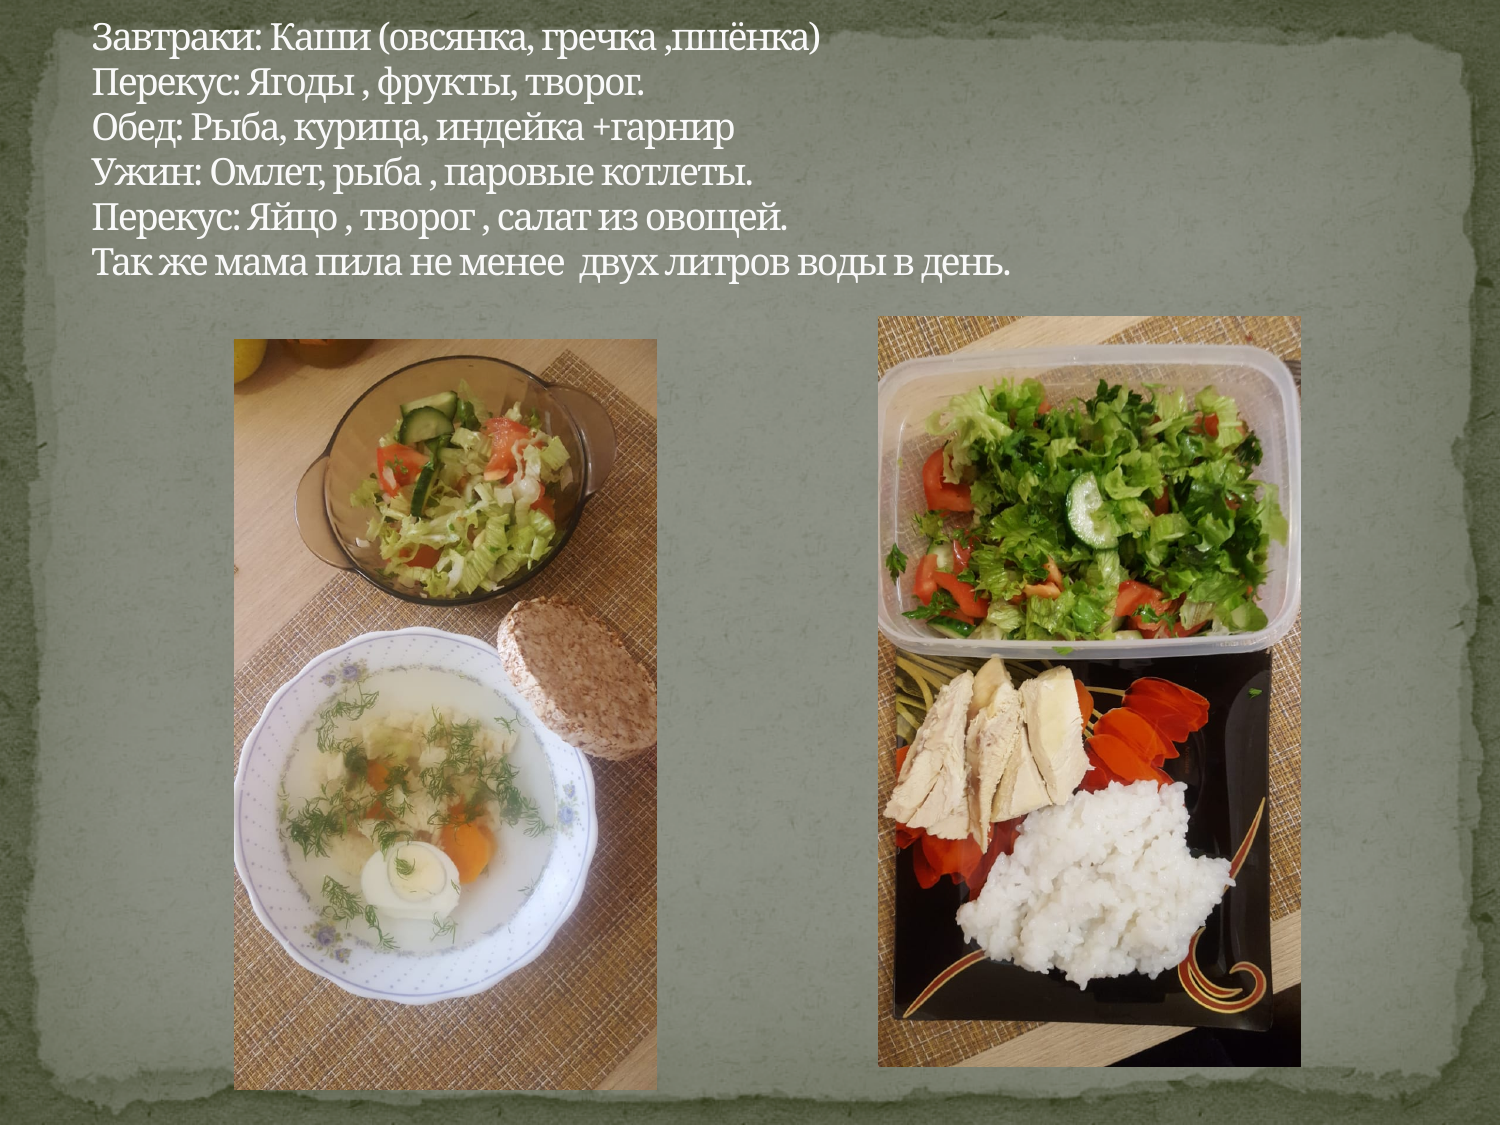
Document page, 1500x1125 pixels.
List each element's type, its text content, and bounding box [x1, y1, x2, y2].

title Завтраки: Каши (овсянка, гречка ,пшёнка) Перекус: Ягоды , фрукты, творог. Обед: Рыба, курица, индейка +гарнир Ужин: Омлет, рыба , паровые котлеты. Перекус: Яйцо , творог , салат из овощей. Так же мама пила не менее двух литров воды в день. [76, 0, 1302, 291]
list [237, 341, 656, 1088]
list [881, 318, 1300, 1065]
